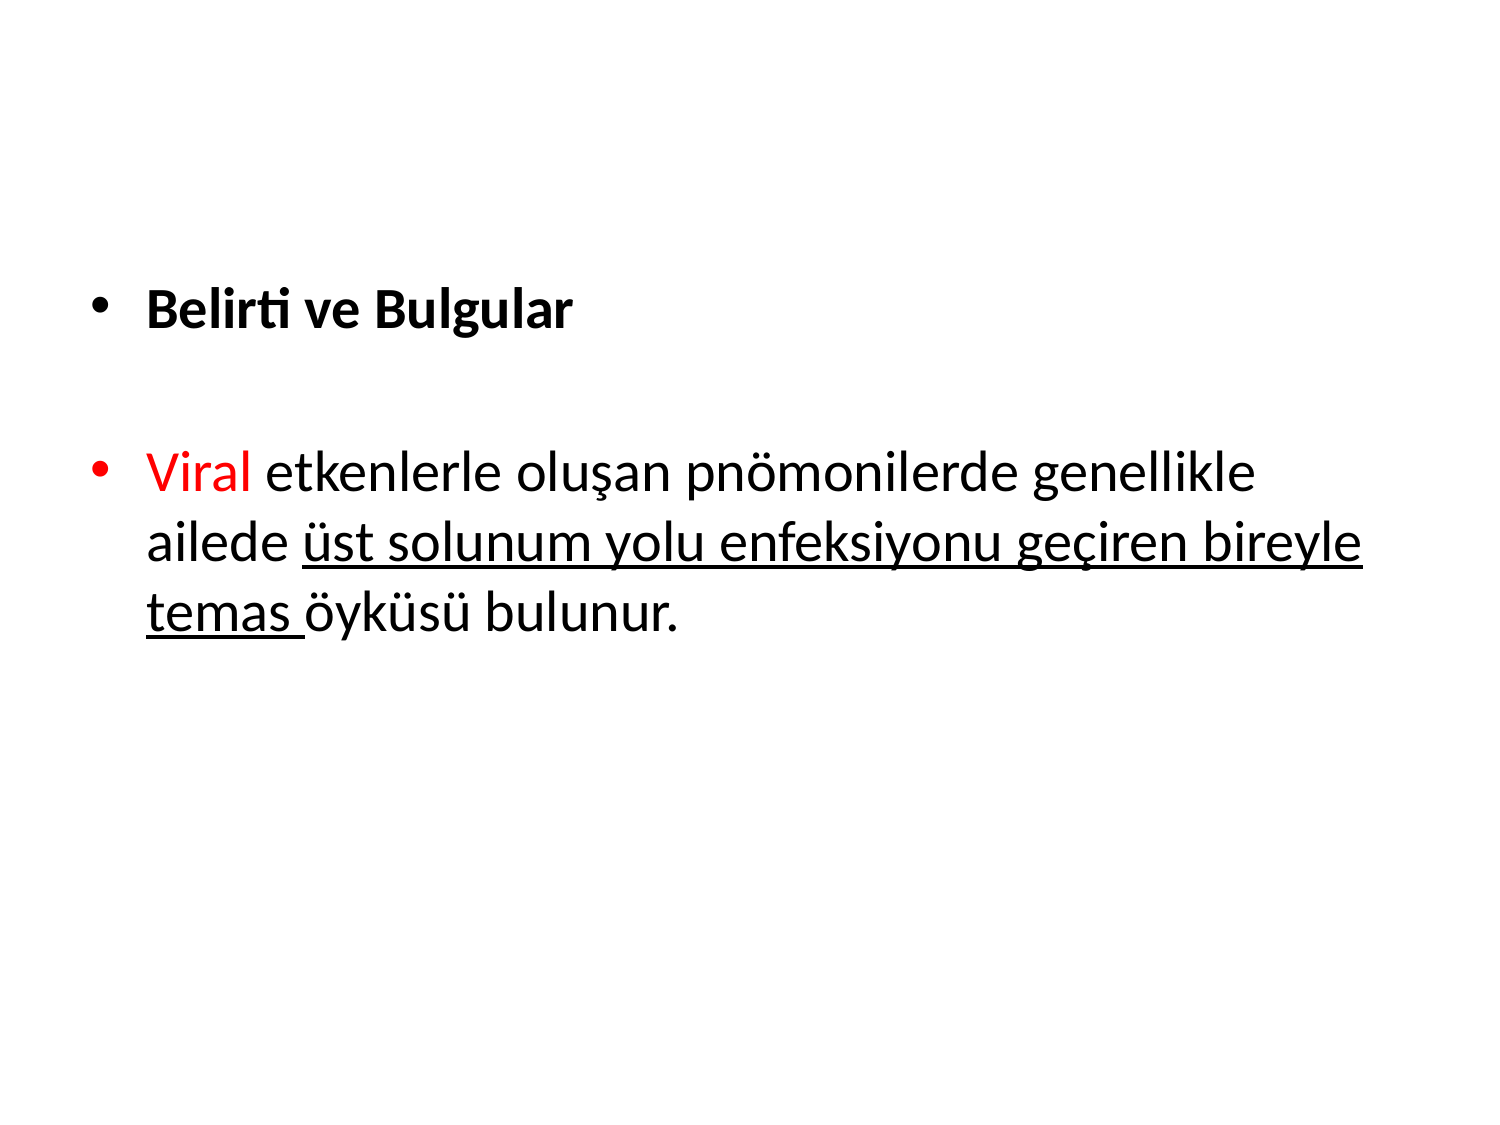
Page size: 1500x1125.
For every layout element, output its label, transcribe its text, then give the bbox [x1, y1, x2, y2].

list Belirti ve Bulgular Viral etkenlerle oluşan pnömonilerde genellikle ailede üst solunum yolu enfeksiyonu geçiren bireyle temas öyküsü bulunur. [74, 262, 1426, 1006]
